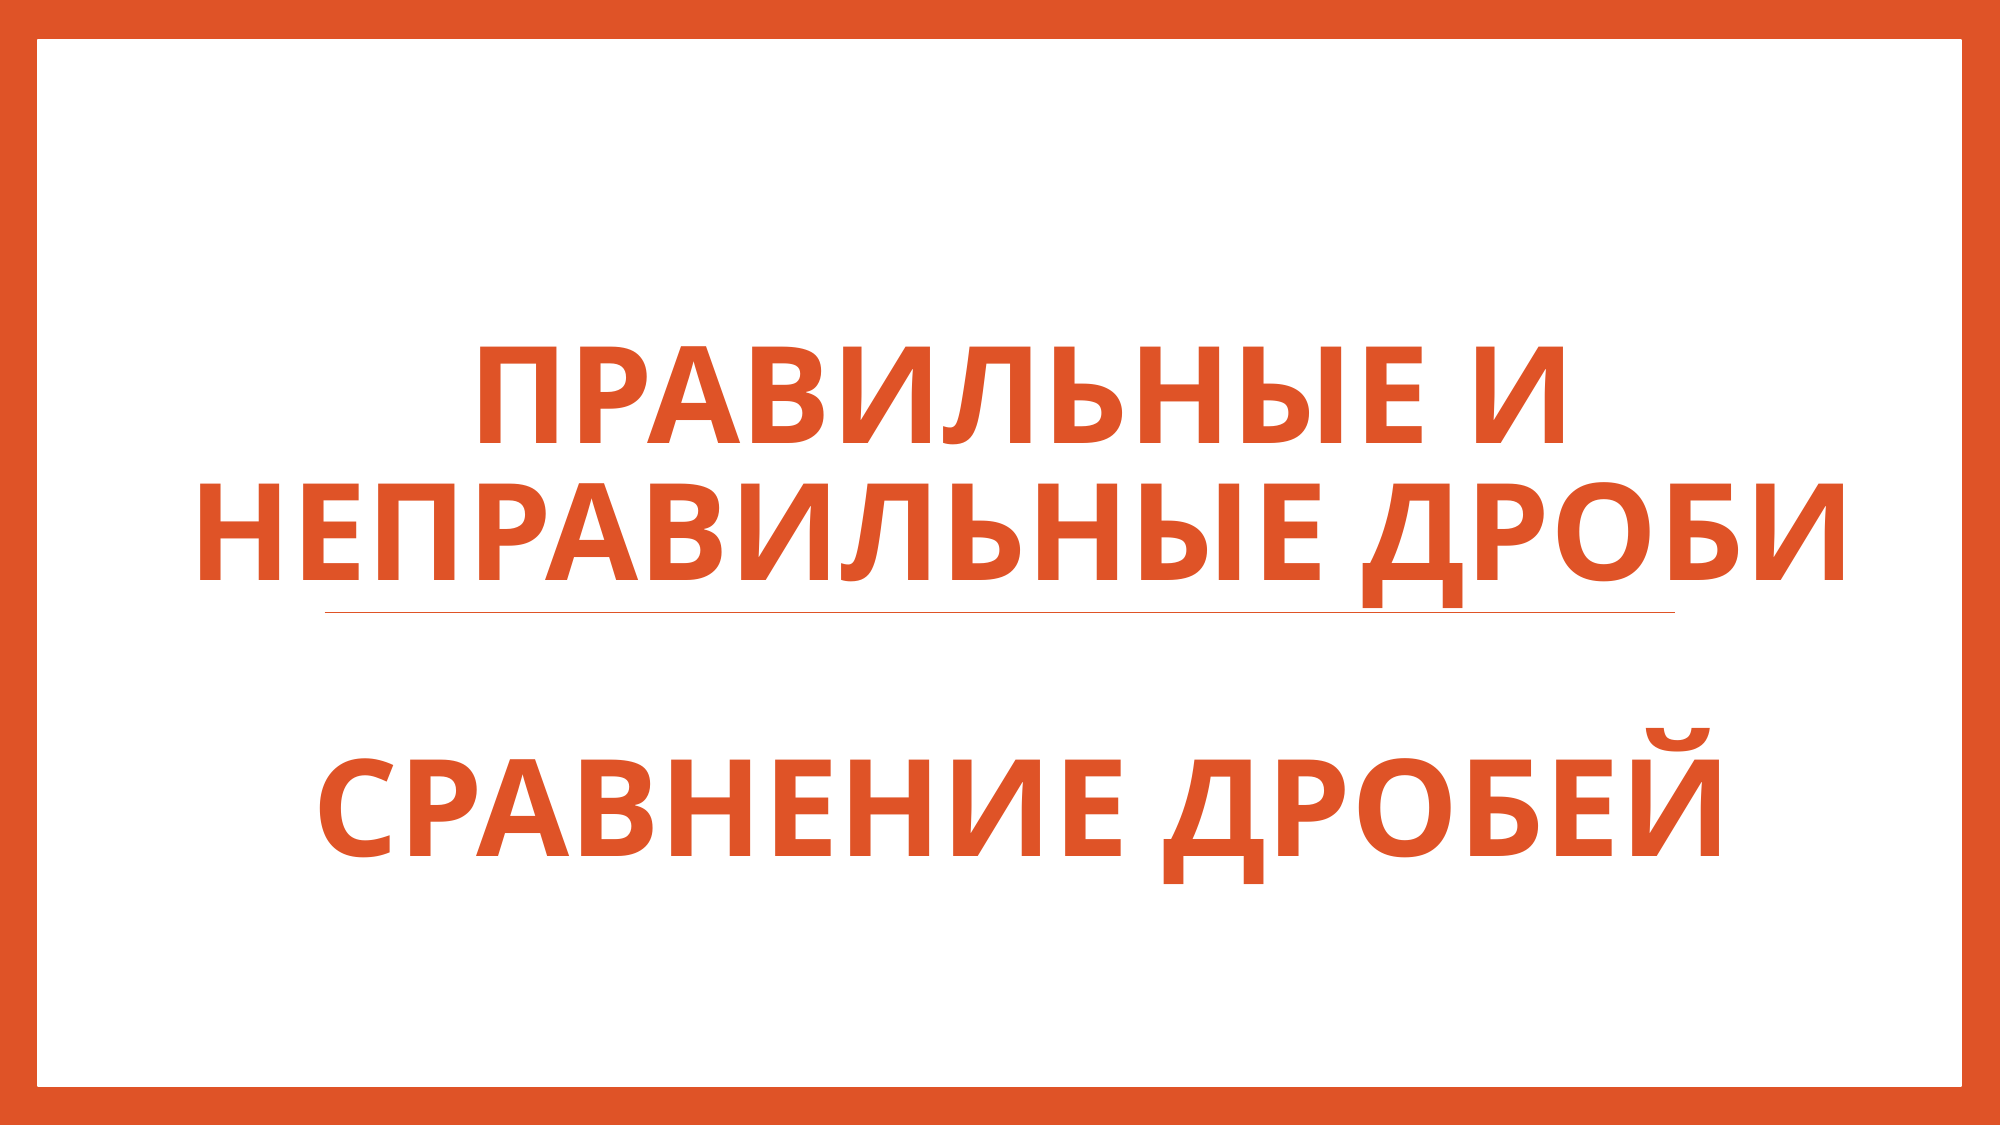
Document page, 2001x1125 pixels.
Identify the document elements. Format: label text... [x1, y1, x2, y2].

title Правильные и неправильные дроби Сравнение дробей [141, 245, 1903, 892]
